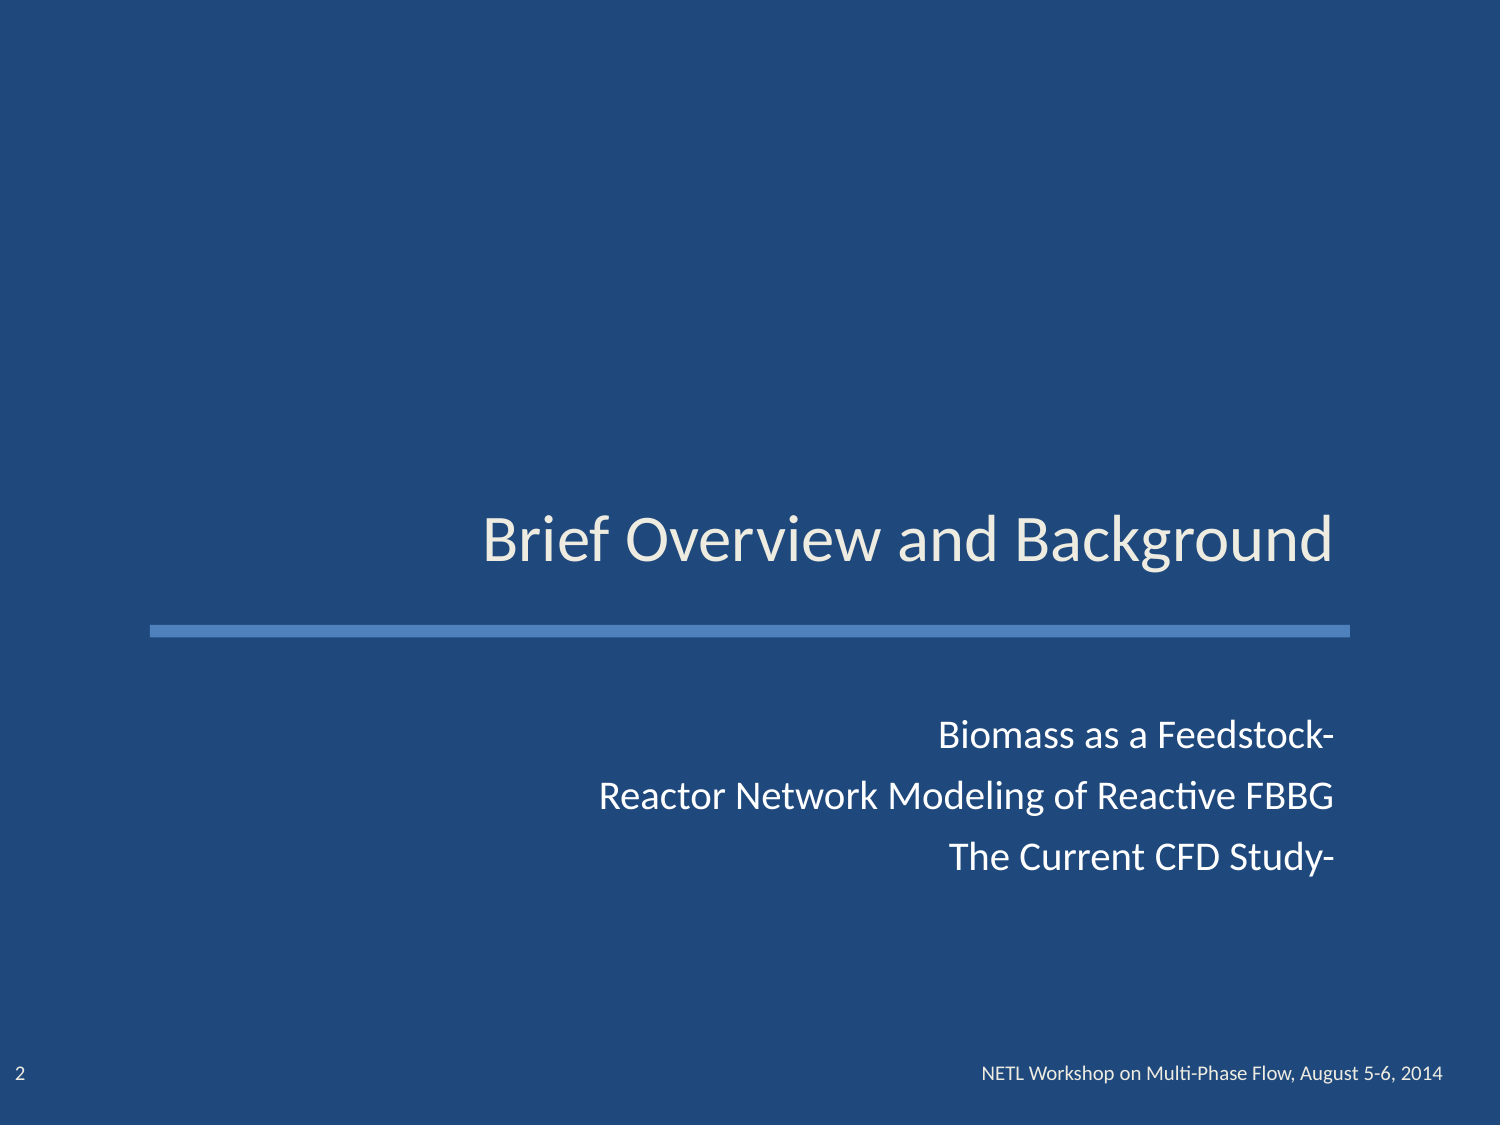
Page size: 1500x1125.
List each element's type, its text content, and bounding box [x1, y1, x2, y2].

text_box NETL Workshop on Multi-Phase Flow, August 5-6, 2014 [924, 1052, 1500, 1113]
title Brief Overview and Background [150, 487, 1350, 663]
list Biomass as a Feedstock- Reactor Network Modeling of Reactive FBBG The Current CFD Study- [150, 699, 1350, 888]
slide_number 2 [0, 1052, 325, 1113]
